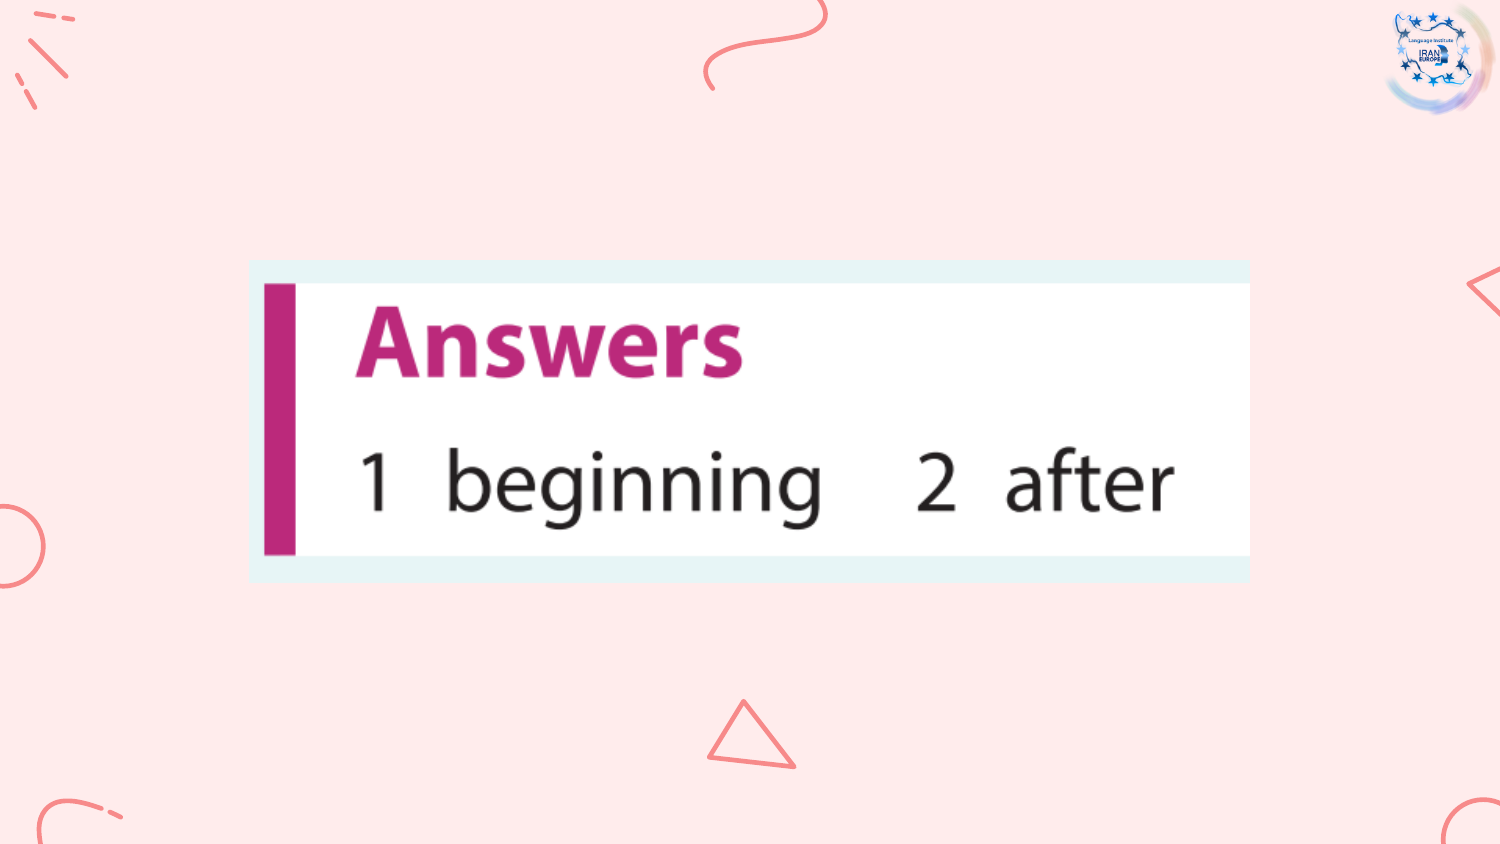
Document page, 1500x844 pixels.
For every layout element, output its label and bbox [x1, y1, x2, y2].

picture [249, 260, 1251, 583]
picture [1379, 0, 1500, 118]
